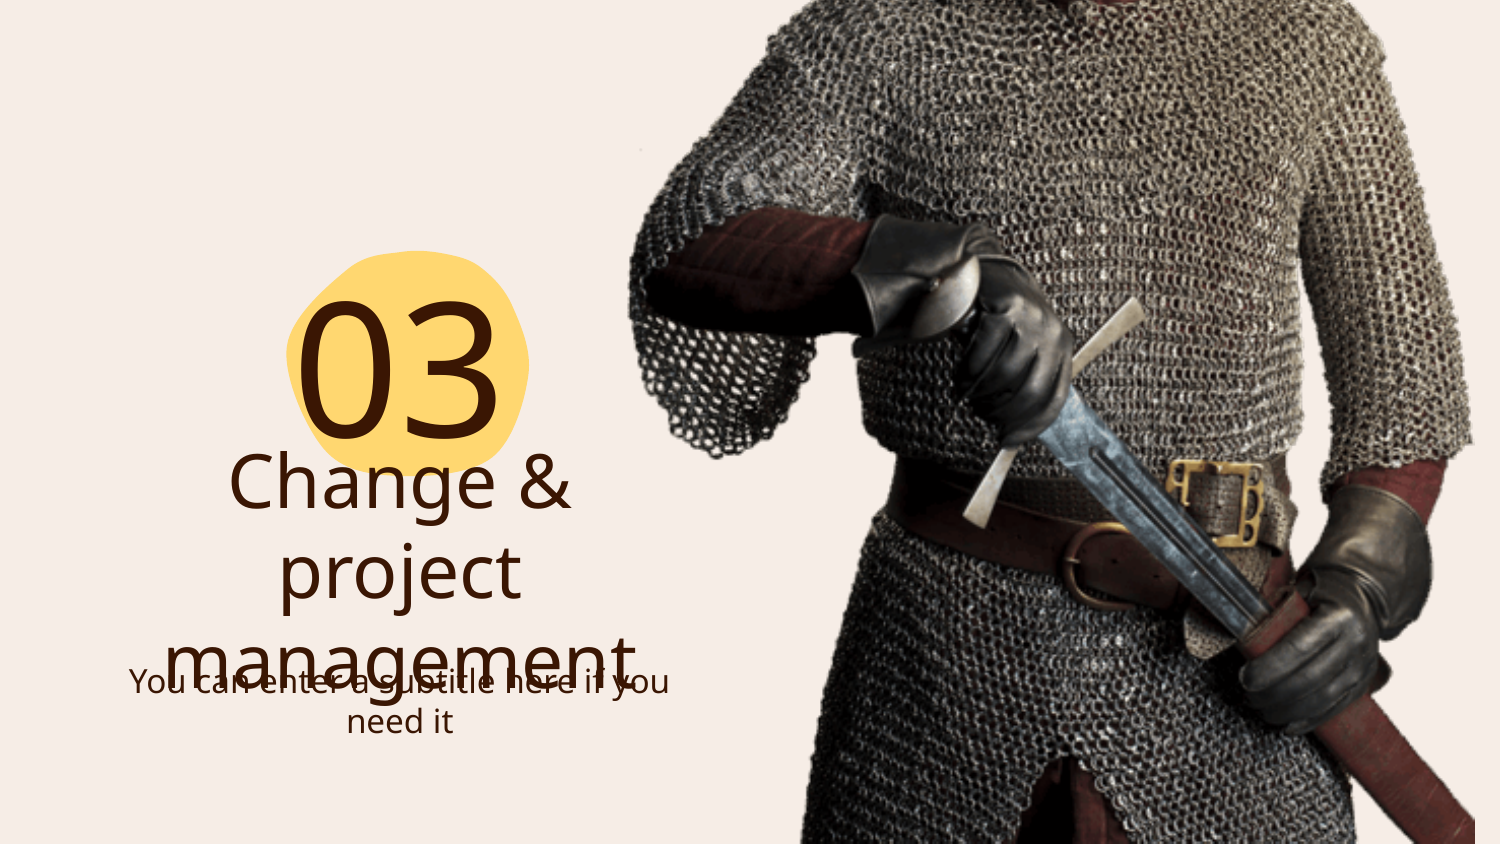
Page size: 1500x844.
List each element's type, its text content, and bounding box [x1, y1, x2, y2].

text_box [339, 250, 491, 276]
picture [622, 0, 1475, 844]
text_box [323, 448, 502, 476]
title 03 [259, 276, 541, 448]
subtitle You can enter a subtitle here if you need it [107, 668, 622, 733]
title Change & project management [81, 476, 622, 662]
